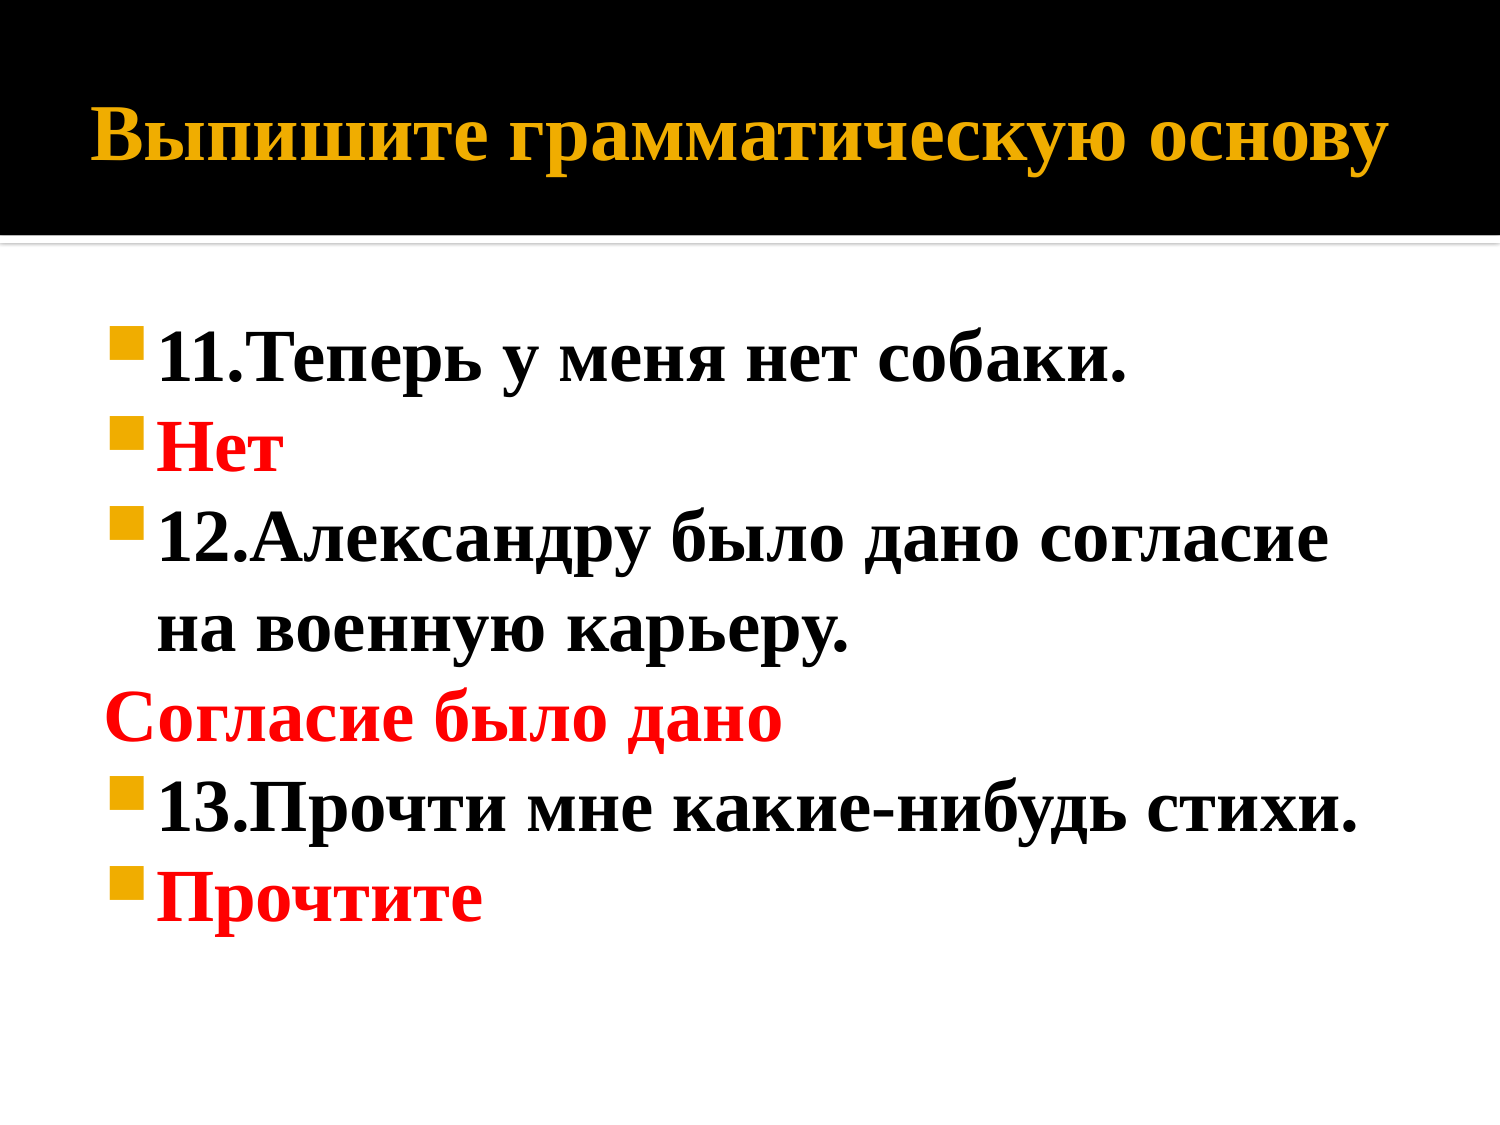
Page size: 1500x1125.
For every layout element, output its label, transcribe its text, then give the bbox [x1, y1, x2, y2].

list 11.Теперь у меня нет собаки. Нет 12.Александру было дано согласие на военную карьеру. Согласие было дано 13.Прочти мне какие-нибудь стихи. Прочтите [75, 291, 1425, 1050]
title Выпишите грамматическую основу [75, 25, 1425, 231]
